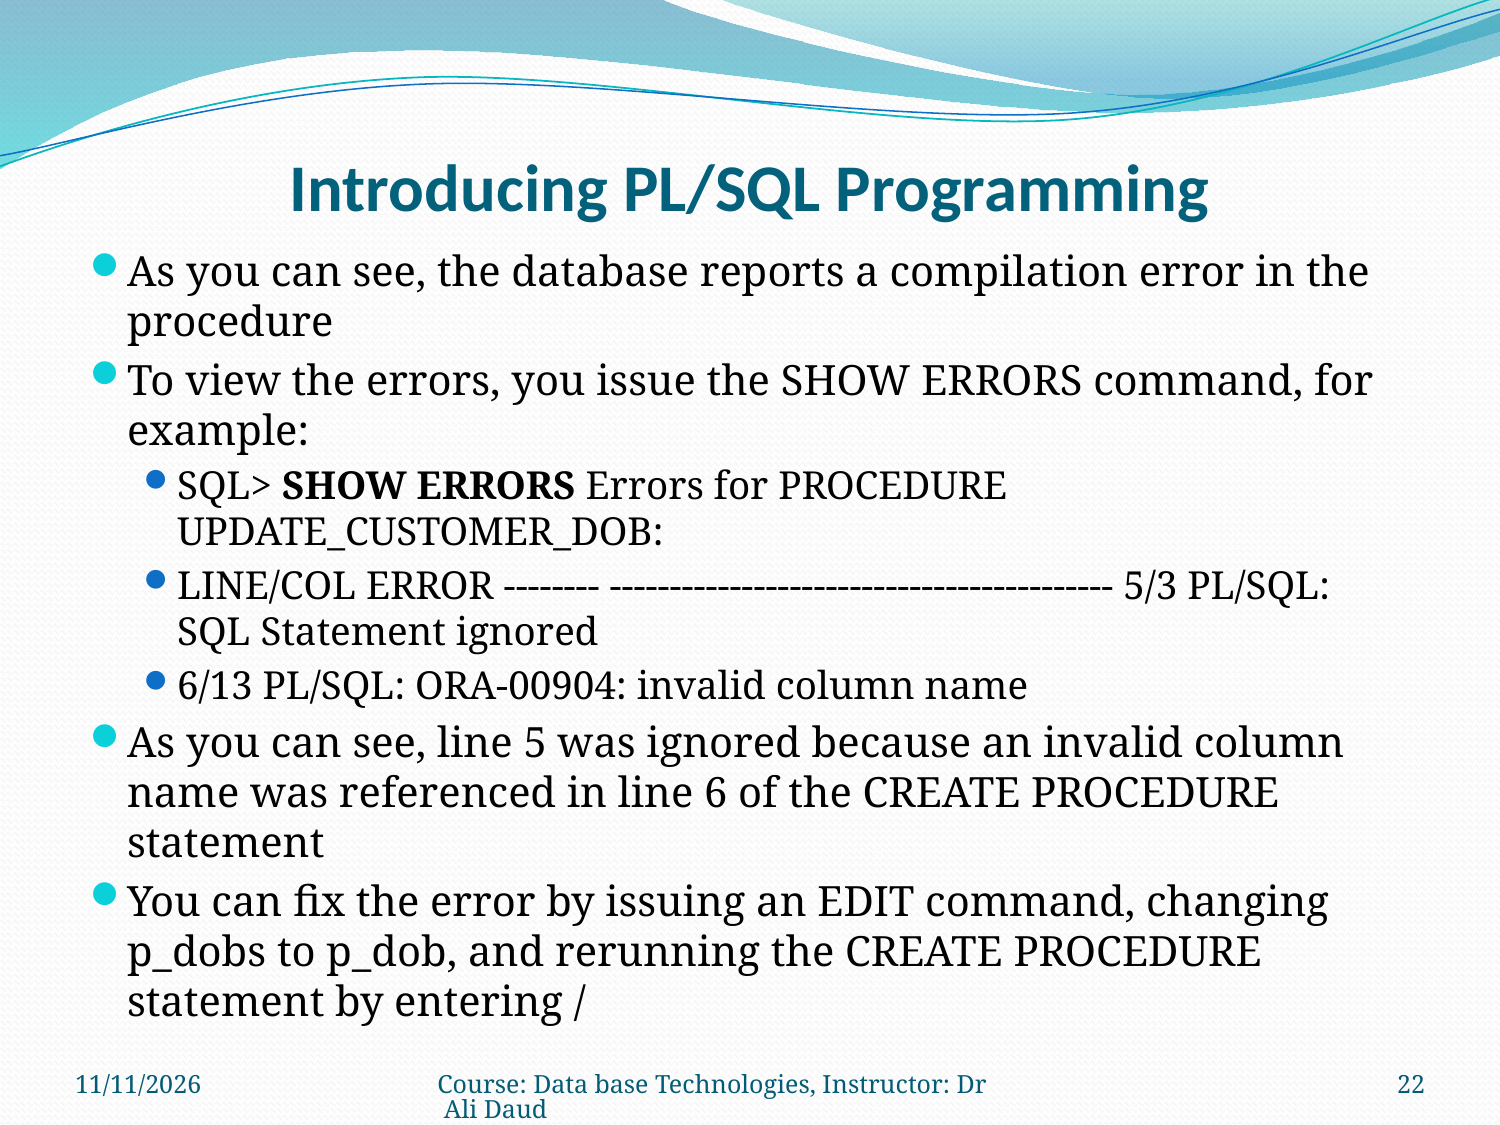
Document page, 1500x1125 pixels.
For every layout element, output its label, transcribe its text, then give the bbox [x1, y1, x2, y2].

slide_number 22 [1299, 1042, 1425, 1103]
list As you can see, the database reports a compilation error in the procedure To view the errors, you issue the SHOW ERRORS command, for example: SQL> SHOW ERRORS Errors for PROCEDURE UPDATE_CUSTOMER_DOB: LINE/COL ERROR -------- ------------------------------------------ 5/3 PL/SQL: SQL Statement ignored 6/13 PL/SQL: ORA-00904: invalid column name As you can see, line 5 was ignored because an invalid column name was referenced in line 6 of the CREATE PROCEDURE statement You can fix the error by issuing an EDIT command, changing p_dobs to p_dob, and rerunning the CREATE PROCEDURE statement by entering / [75, 237, 1425, 1038]
title Introducing PL/SQL Programming [75, 115, 1425, 225]
footer Course: Data base Technologies, Instructor: Dr Ali Daud [437, 1042, 988, 1103]
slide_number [75, 1042, 425, 1103]
